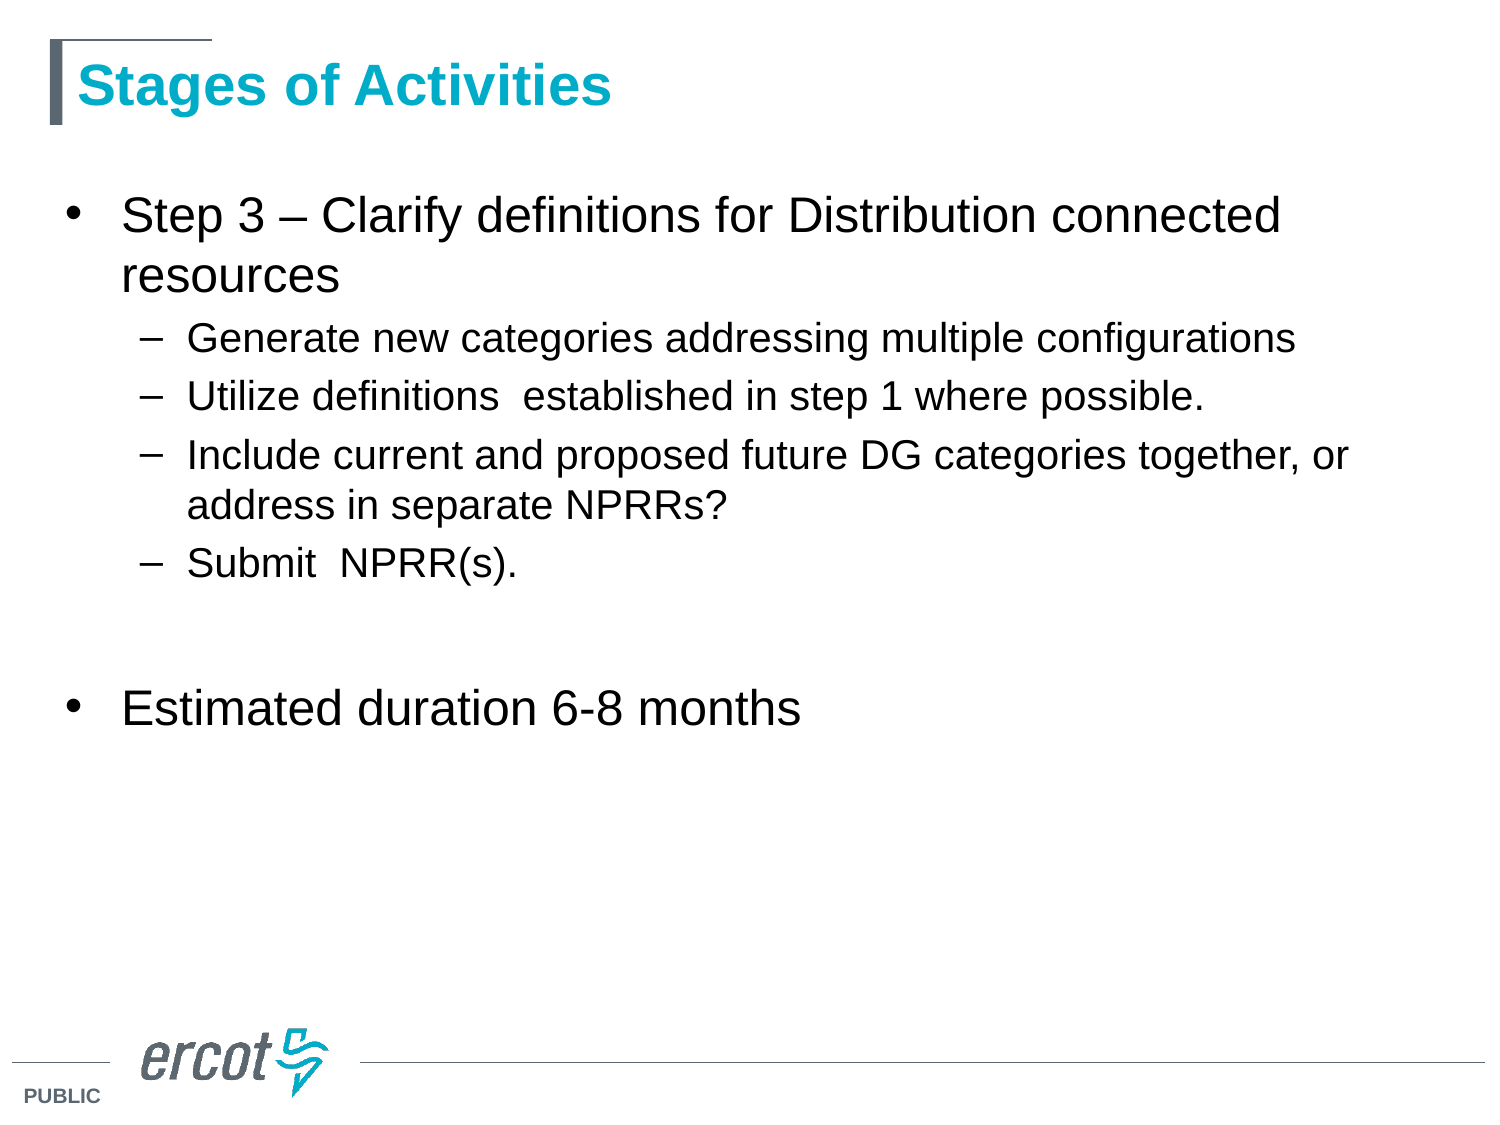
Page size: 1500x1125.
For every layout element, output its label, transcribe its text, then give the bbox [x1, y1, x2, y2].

list Step 3 – Clarify definitions for Distribution connected resources Generate new categories addressing multiple configurations Utilize definitions established in step 1 where possible. Include current and proposed future DG categories together, or address in separate NPRRs? Submit NPRR(s). Estimated duration 6-8 months [50, 174, 1450, 884]
title Stages of Activities [62, 39, 1450, 174]
picture [137, 1024, 332, 1100]
